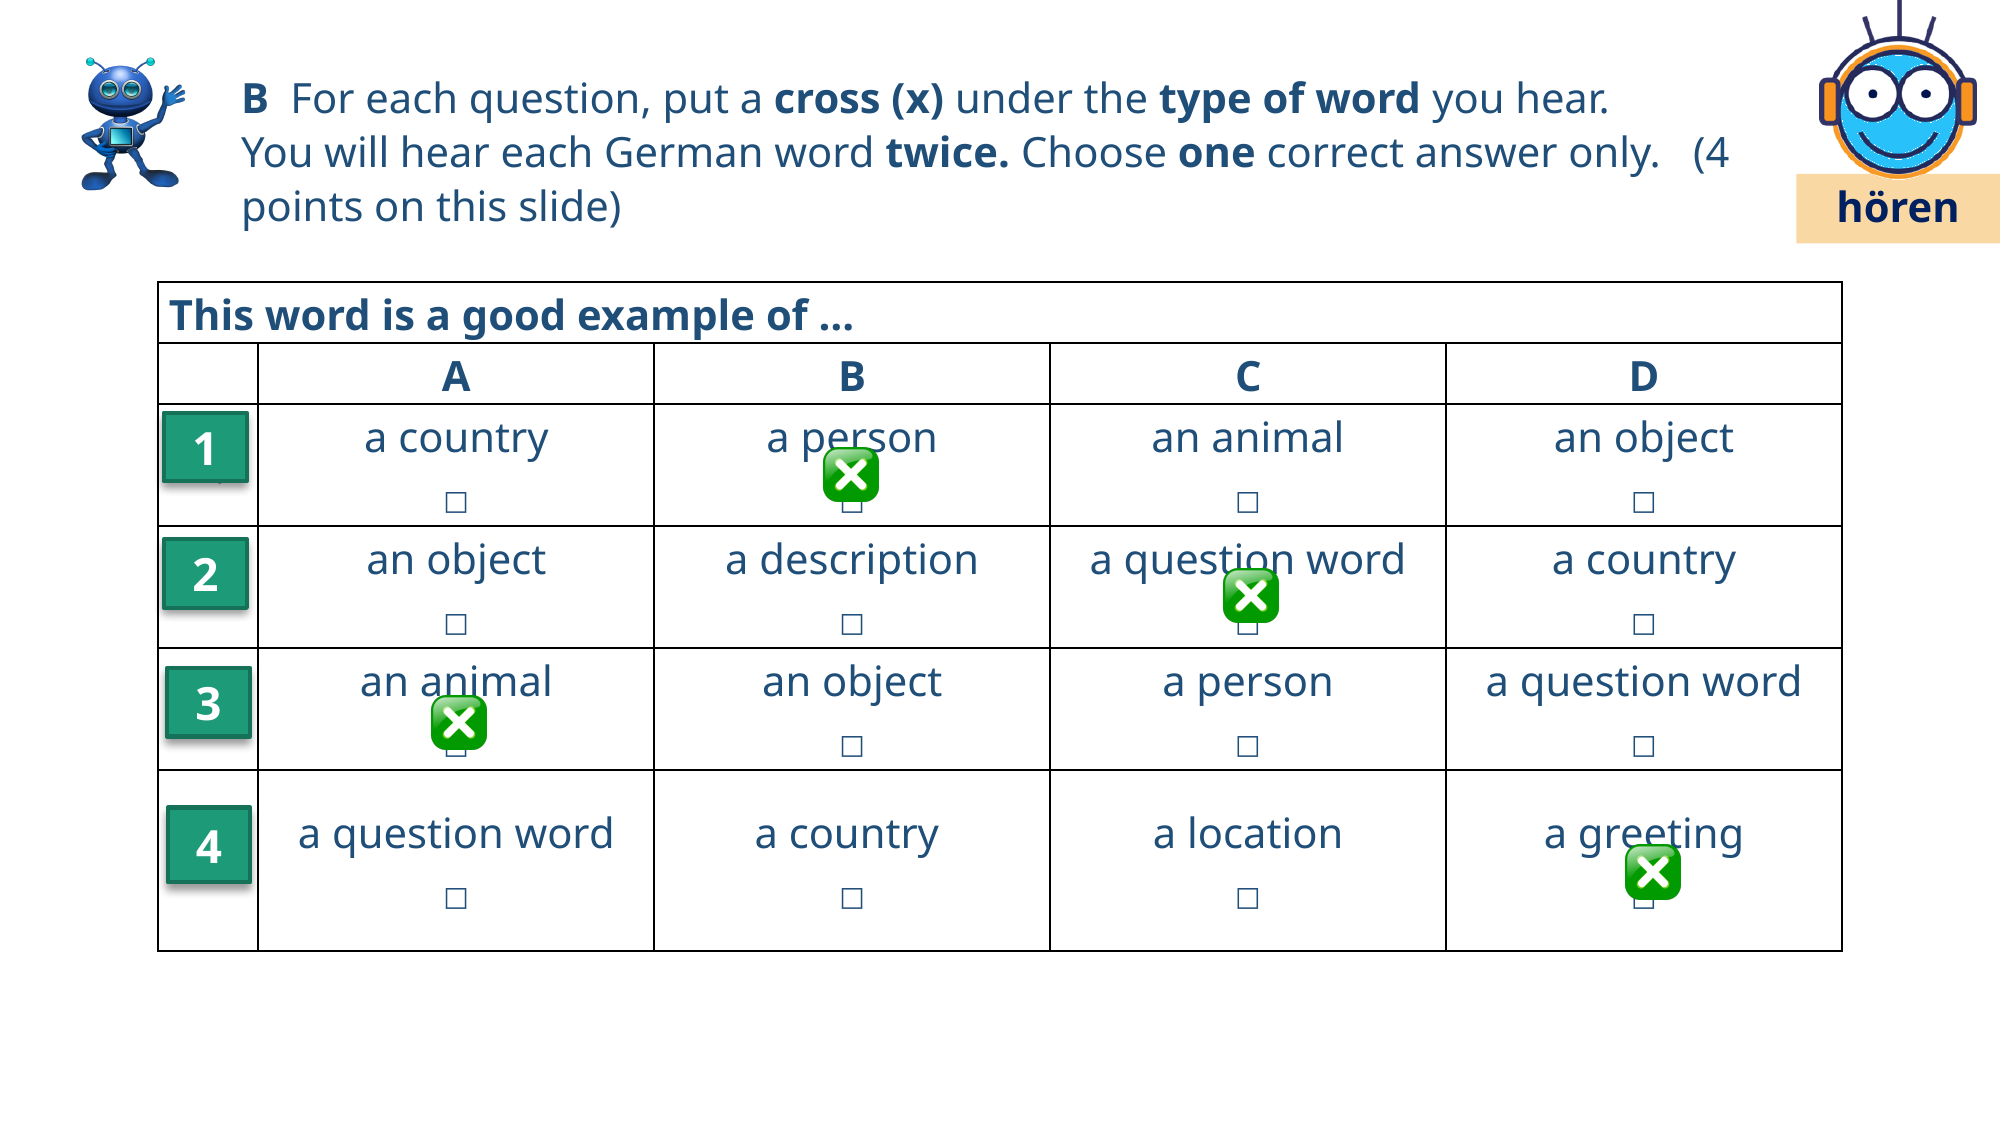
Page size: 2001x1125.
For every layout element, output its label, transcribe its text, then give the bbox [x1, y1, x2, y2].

picture [431, 695, 487, 750]
table_cell a person ☐ [1051, 649, 1445, 769]
table_cell B [655, 344, 1049, 403]
text_box 4 [167, 807, 251, 883]
table_cell a location ☐ [1051, 771, 1445, 950]
table_cell 4. [159, 771, 257, 950]
text_box 3 [166, 667, 251, 737]
text_box 2 [163, 539, 247, 608]
table_cell an object ☐ [259, 527, 653, 647]
picture [52, 47, 204, 201]
picture [1625, 844, 1681, 900]
table_cell a question word ☐ [1051, 527, 1445, 647]
table_cell an animal ☐ [259, 649, 653, 769]
table_cell a person ☐ [655, 405, 1049, 525]
picture [1223, 567, 1279, 623]
table_cell a greeting ☐ [1447, 771, 1841, 950]
table_cell a country ☐ [259, 405, 653, 525]
table_cell 3. [159, 649, 257, 769]
table_cell a question word ☐ [1447, 649, 1841, 769]
table_cell an object ☐ [1447, 405, 1841, 525]
picture [823, 446, 879, 502]
table_cell D [1447, 344, 1841, 403]
text_box B For each question, put a cross (x) under the type of word you hear. You will hear each German word twice. Choose one correct answer only. (4 points on this slide) [226, 61, 1797, 237]
title hören [1796, 173, 2000, 244]
table_cell an object ☐ [655, 649, 1049, 769]
table_cell [159, 344, 257, 403]
text_box 1 [163, 412, 247, 482]
table_cell A [259, 344, 653, 403]
picture [1819, 0, 1977, 196]
table_header This word is a good example of … [159, 283, 1841, 342]
table_cell a question word ☐ [259, 771, 653, 950]
table_cell an animal ☐ [1051, 405, 1445, 525]
table_cell a description ☐ [655, 527, 1049, 647]
table_cell a country ☐ [655, 771, 1049, 950]
table_cell a country ☐ [1447, 527, 1841, 647]
table_cell 2. [159, 527, 257, 647]
table_cell C [1051, 344, 1445, 403]
table_cell 1. [159, 405, 257, 525]
